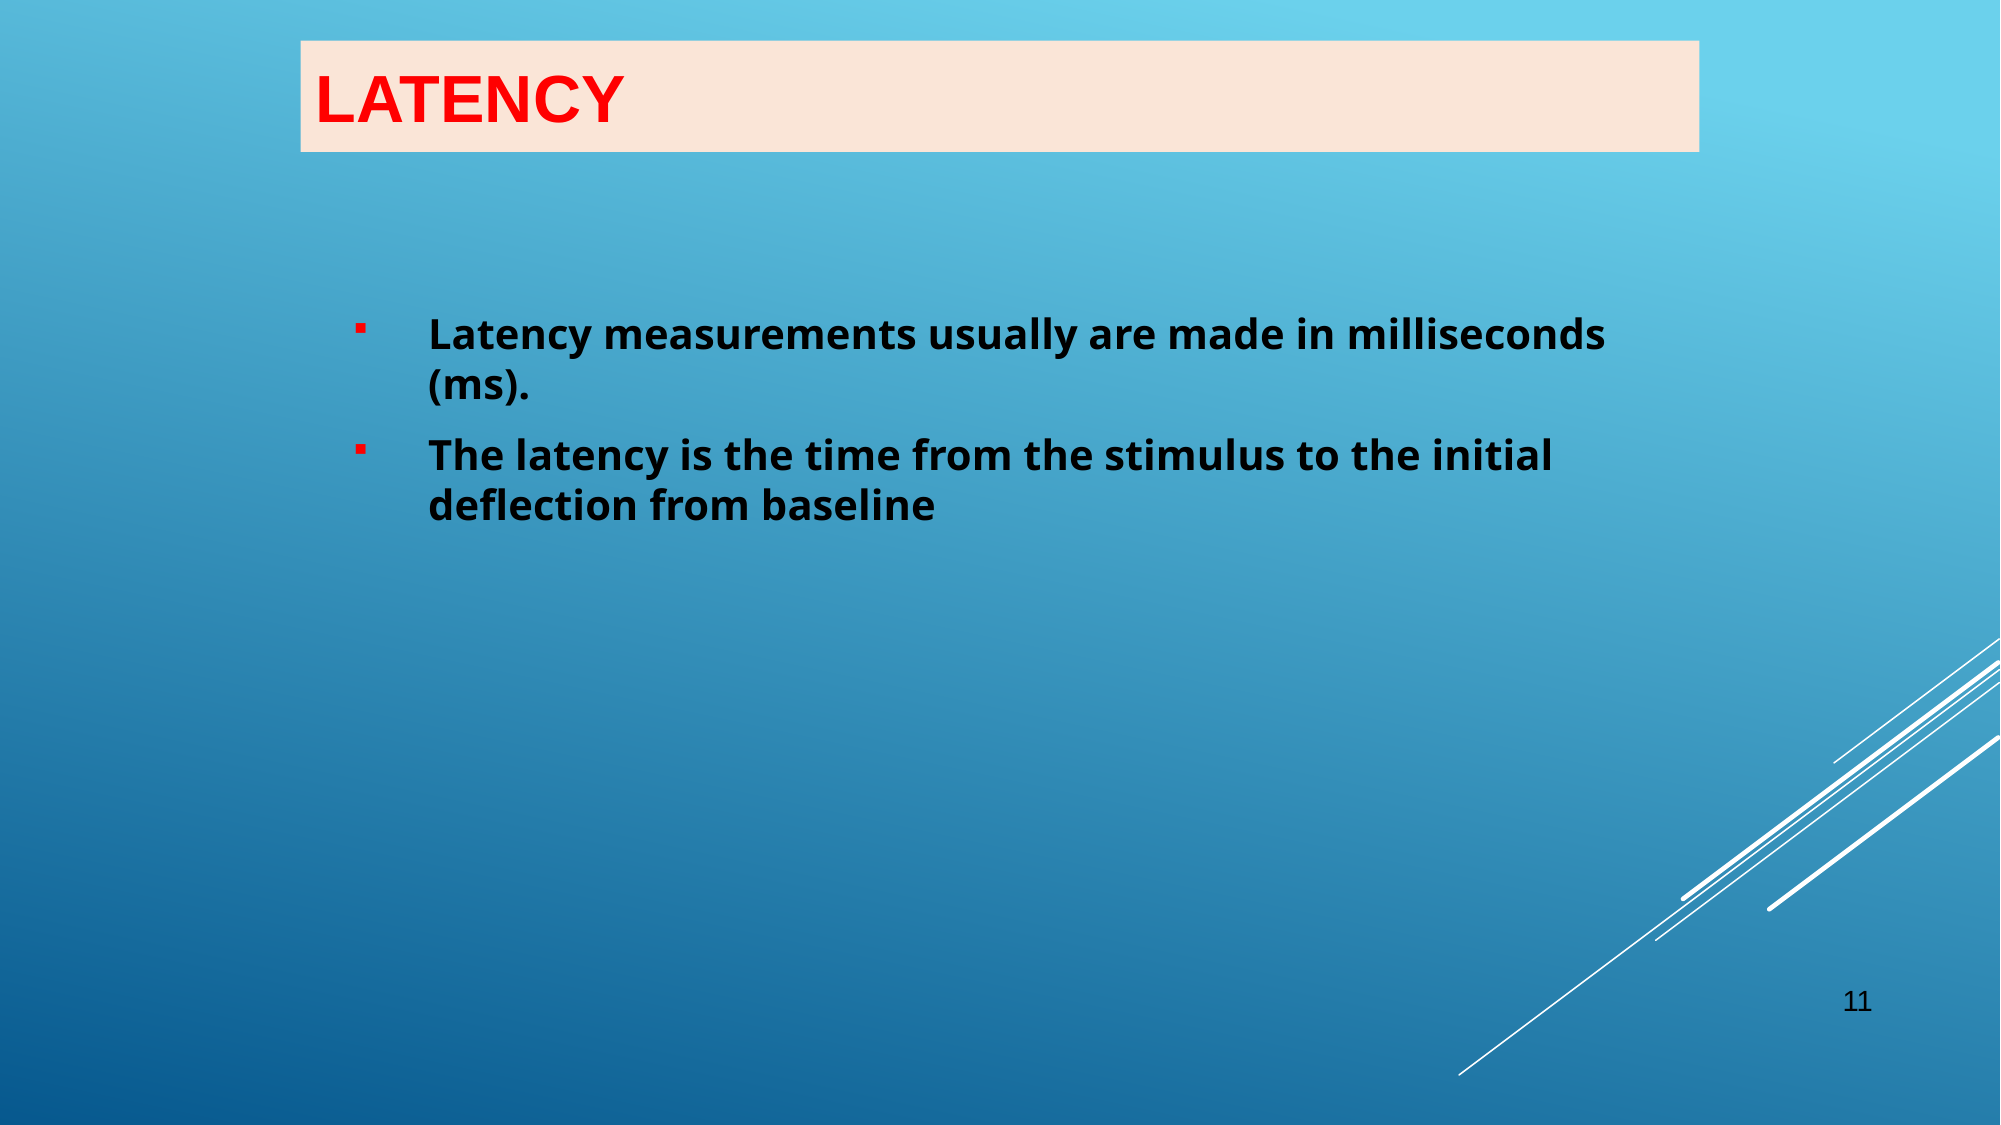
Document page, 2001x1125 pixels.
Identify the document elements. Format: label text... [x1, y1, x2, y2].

title LATENCY [300, 40, 1700, 152]
slide_number 11 [1700, 915, 1888, 1025]
list Latency measurements usually are made in milliseconds (ms). The latency is the time from the stimulus to the initial deflection from baseline [338, 259, 1662, 648]
